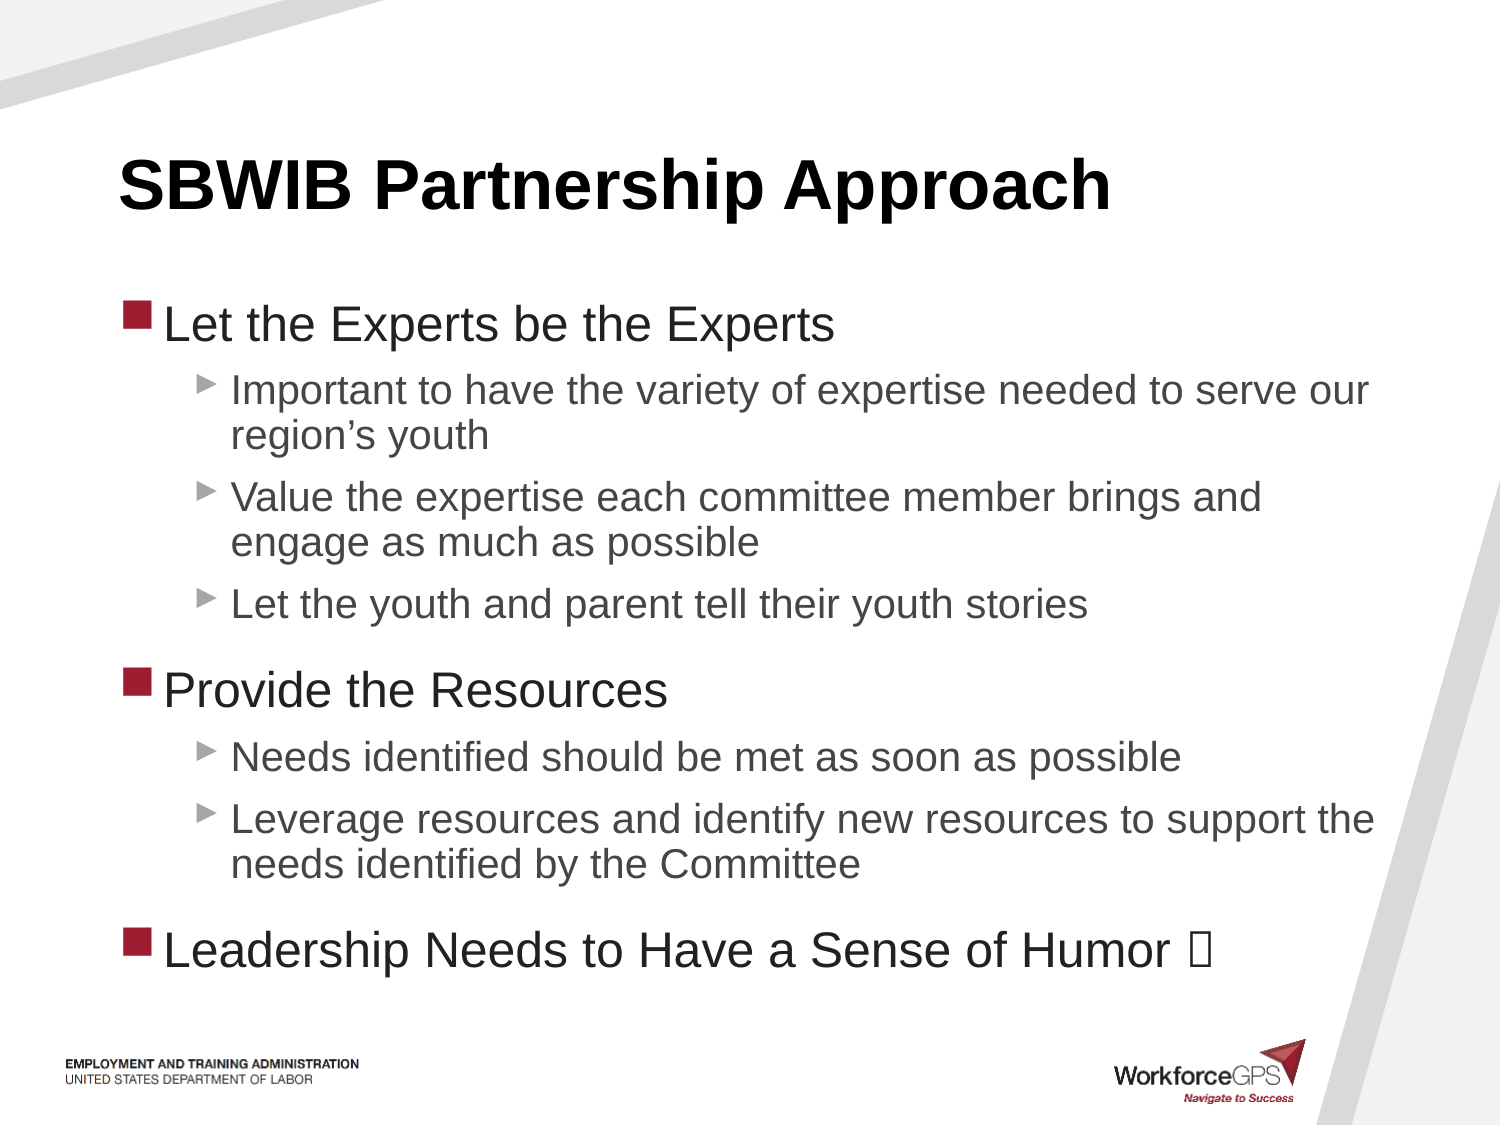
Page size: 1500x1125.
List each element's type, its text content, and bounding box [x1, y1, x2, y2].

picture [1112, 1038, 1308, 1105]
list Let the Experts be the Experts Important to have the variety of expertise needed to serve our region’s youth Value the expertise each committee member brings and engage as much as possible Let the youth and parent tell their youth stories Provide the Resources Needs identified should be met as soon as possible Leverage resources and identify new resources to support the needs identified by the Committee Leadership Needs to Have a Sense of Humor  [103, 290, 1409, 1014]
title SBWIB Partnership Approach [103, 59, 1409, 233]
picture [59, 1053, 370, 1092]
